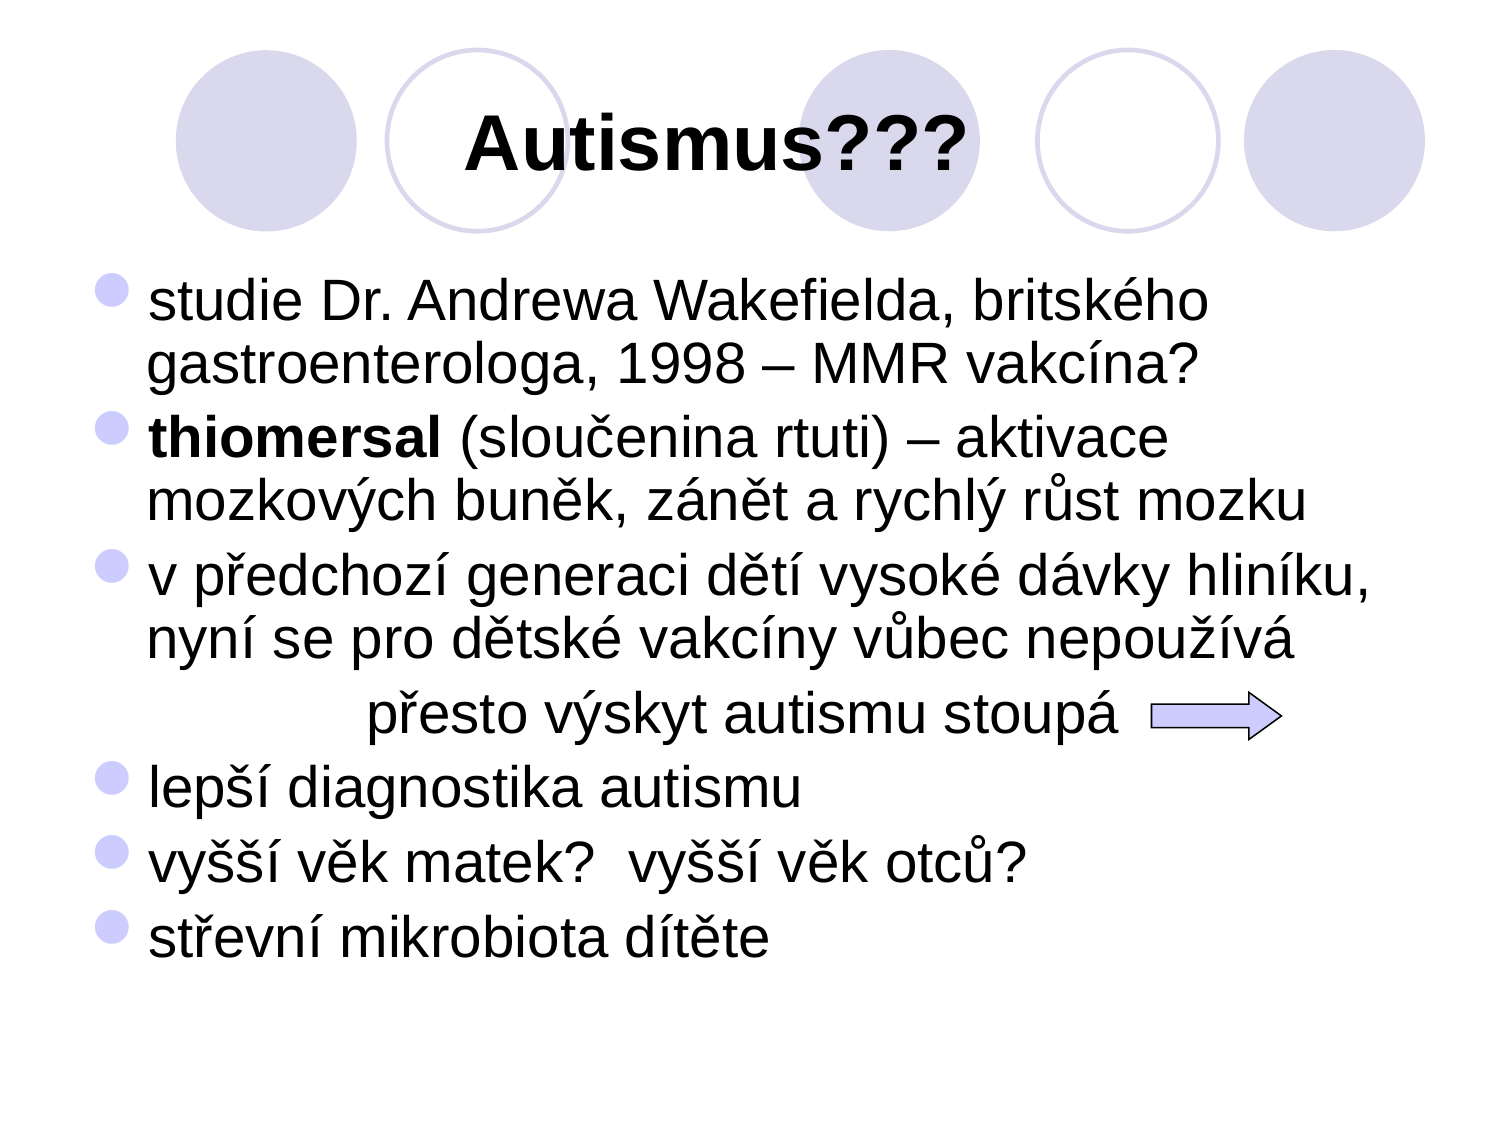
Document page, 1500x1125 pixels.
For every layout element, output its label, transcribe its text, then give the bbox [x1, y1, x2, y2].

text_box [1151, 692, 1282, 740]
list studie Dr. Andrewa Wakefielda, britského gastroenterologa, 1998 – MMR vakcína? thiomersal (sloučenina rtuti) – aktivace mozkových buněk, zánět a rychlý růst mozku v předchozí generaci dětí vysoké dávky hliníku, nyní se pro dětské vakcíny vůbec nepoužívá přesto výskyt autismu stoupá lepší diagnostika autismu vyšší věk matek? vyšší věk otců? střevní mikrobiota dítěte [75, 262, 1425, 1006]
title Autismus??? [75, 45, 1425, 233]
